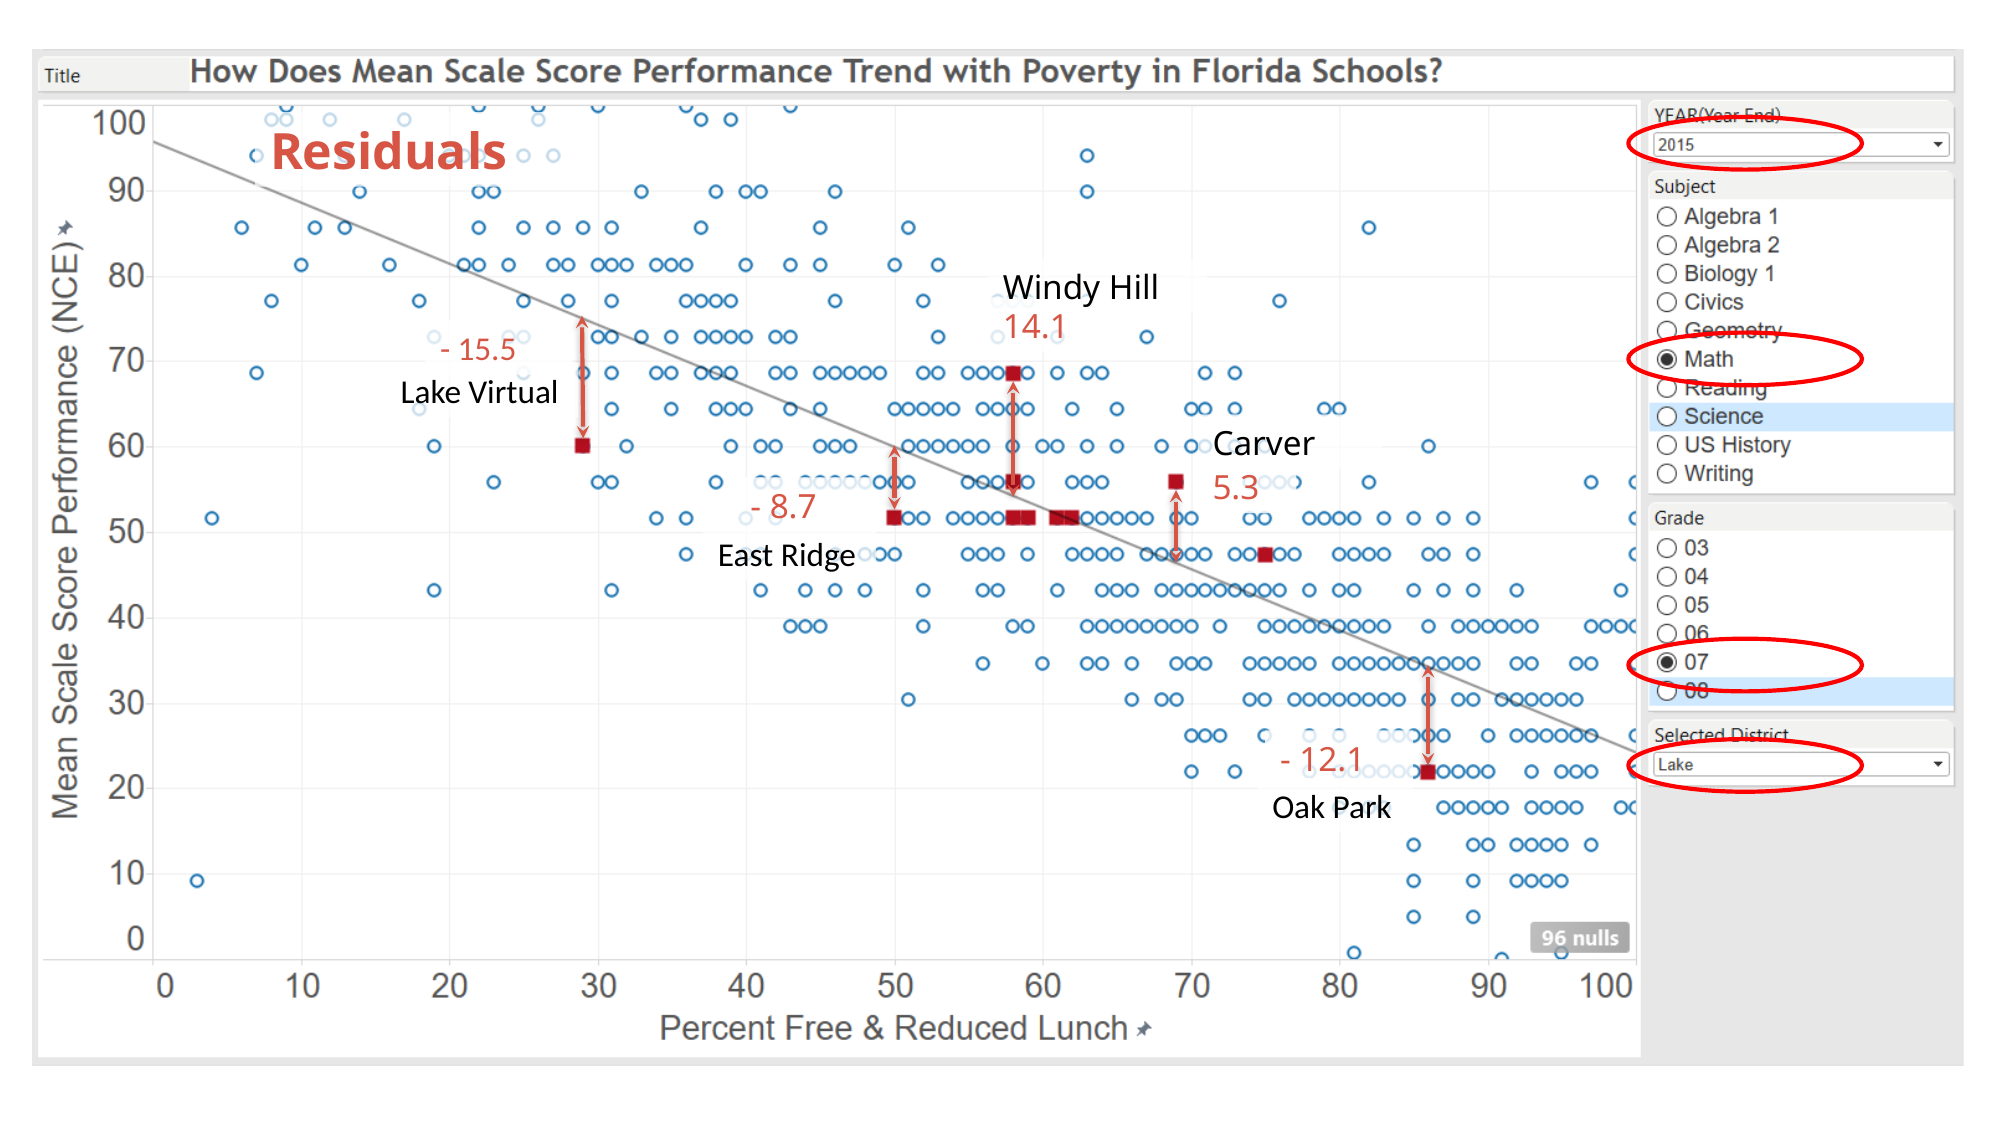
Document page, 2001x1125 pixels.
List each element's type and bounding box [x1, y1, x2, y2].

picture [32, 49, 1966, 1067]
